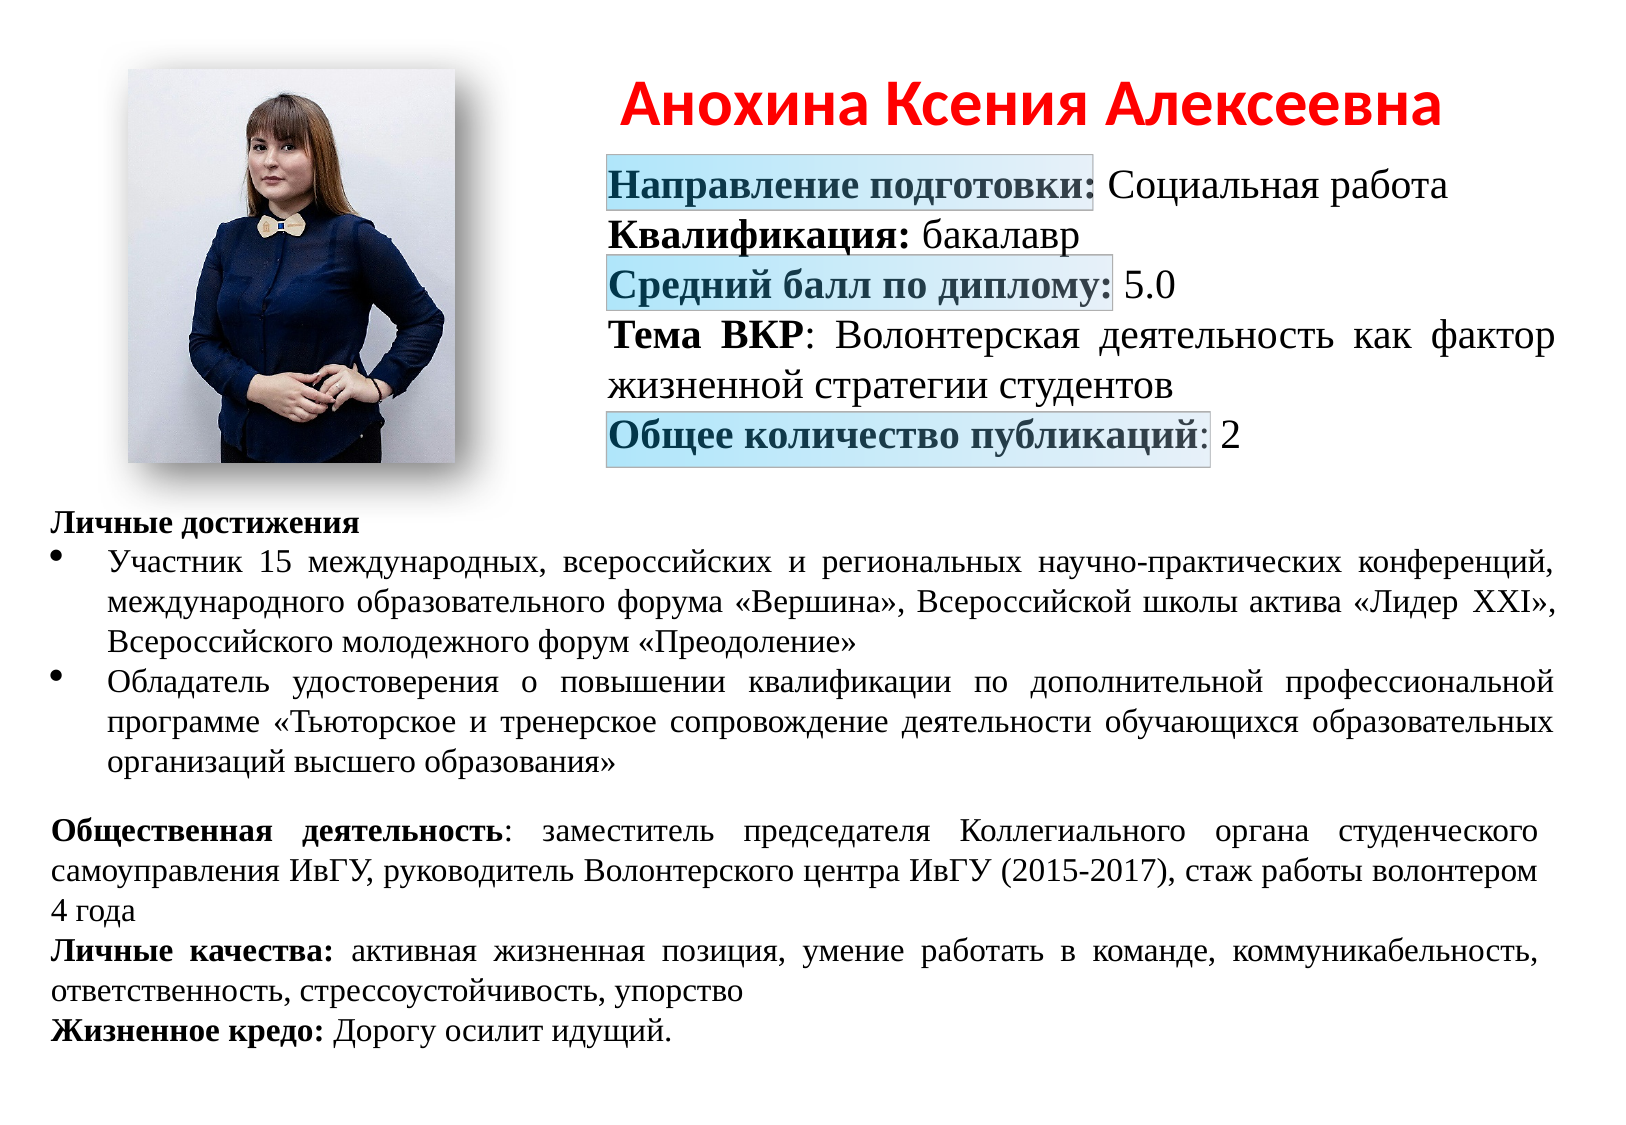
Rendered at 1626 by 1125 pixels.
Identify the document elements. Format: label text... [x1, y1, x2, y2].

text_box Направление подготовки: Социальная работа Квалификация: бакалавр Средний балл по диплому: 5.0 Тема ВКР: Волонтерская деятельность как фактор жизненной стратегии студентов Общее количество публикаций: 2 [593, 149, 1571, 465]
text_box [605, 254, 1114, 312]
text_box [605, 153, 1094, 211]
text_box [605, 410, 1212, 469]
text_box Личные достижения Участник 15 международных, всероссийских и региональных научно-практических конференций, международного образовательного форума «Вершина», Всероссийской школы актива «Лидер XXI», Всероссийского молодежного форум «Преодоление» Обладатель удостоверения о повышении квалификации по дополнительной профессиональной программе «Тьюторское и тренерское сопровождение деятельности обучающихся образовательных организаций высшего образования» [35, 492, 1571, 787]
picture [128, 69, 455, 463]
text_box Общественная деятельность: заместитель председателя Коллегиального органа студенческого самоуправления ИвГУ, руководитель Волонтерского центра ИвГУ (2015-2017), стаж работы волонтером 4 года Личные качества: активная жизненная позиция, умение работать в команде, коммуникабельность, ответственность, стрессоустойчивость, упорство Жизненное кредо: Дорогу осилит идущий. [36, 800, 1556, 1056]
text_box Анохина Ксения Алексеевна [605, 50, 1563, 146]
